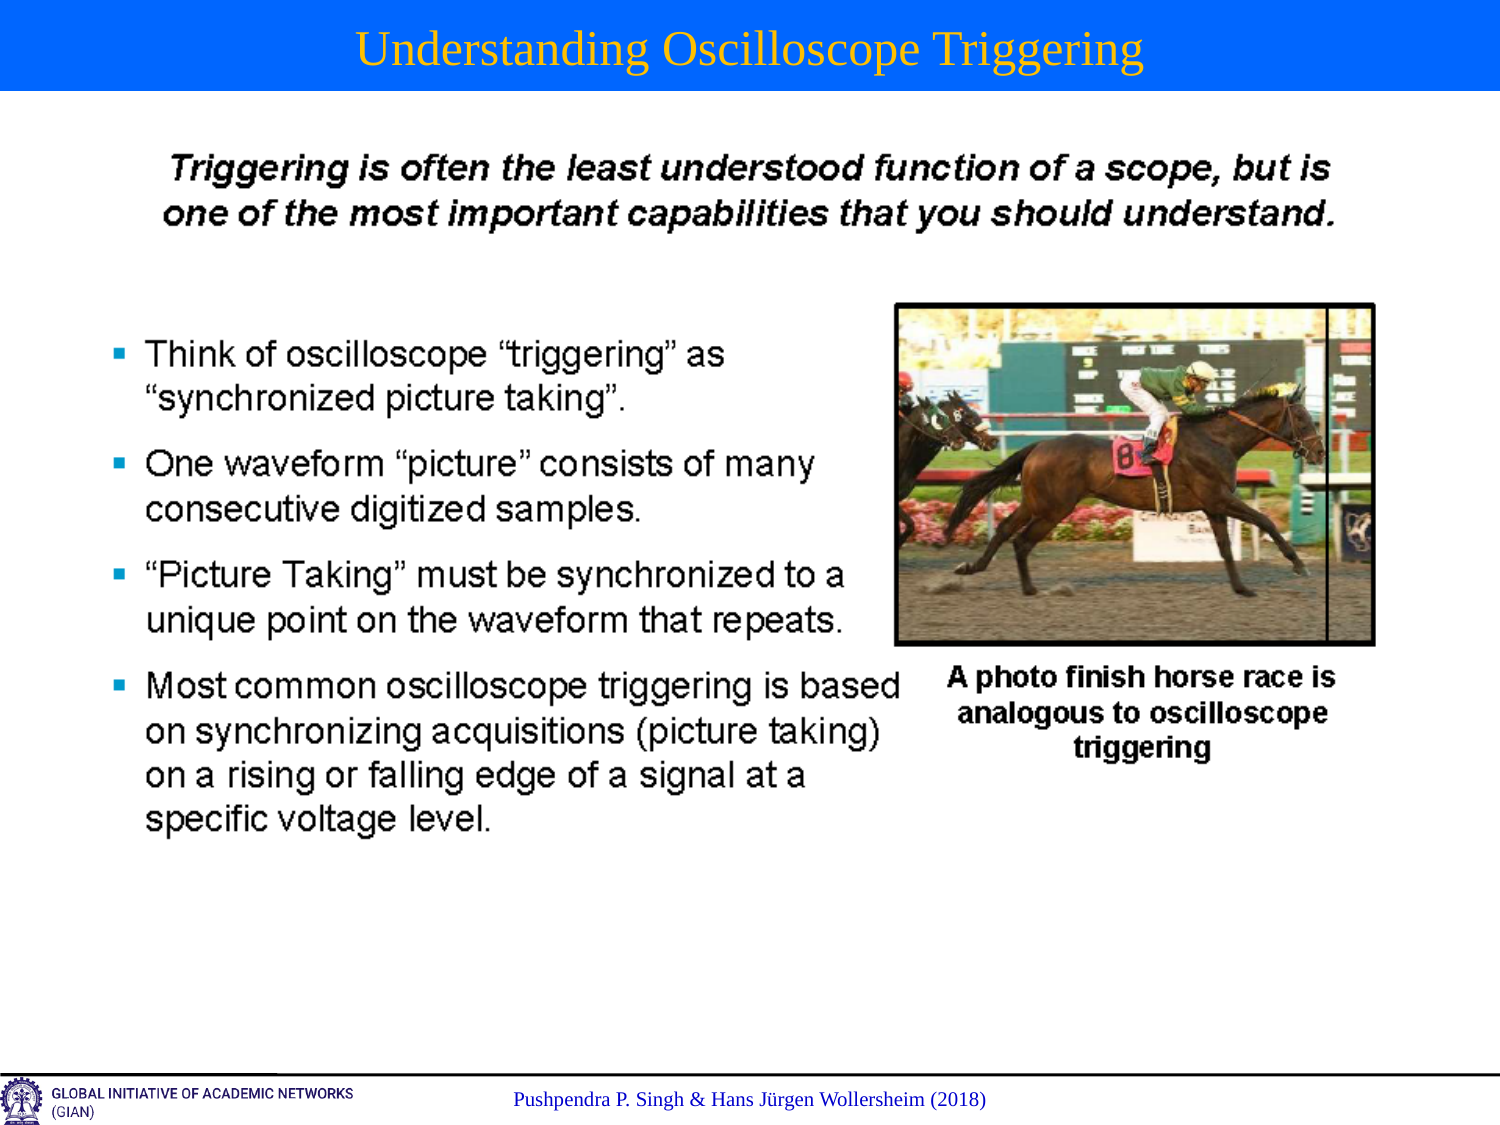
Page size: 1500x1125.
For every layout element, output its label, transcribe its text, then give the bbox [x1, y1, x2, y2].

picture [0, 1077, 353, 1125]
title Understanding Oscilloscope Triggering [0, 0, 1500, 91]
picture [100, 136, 1401, 869]
